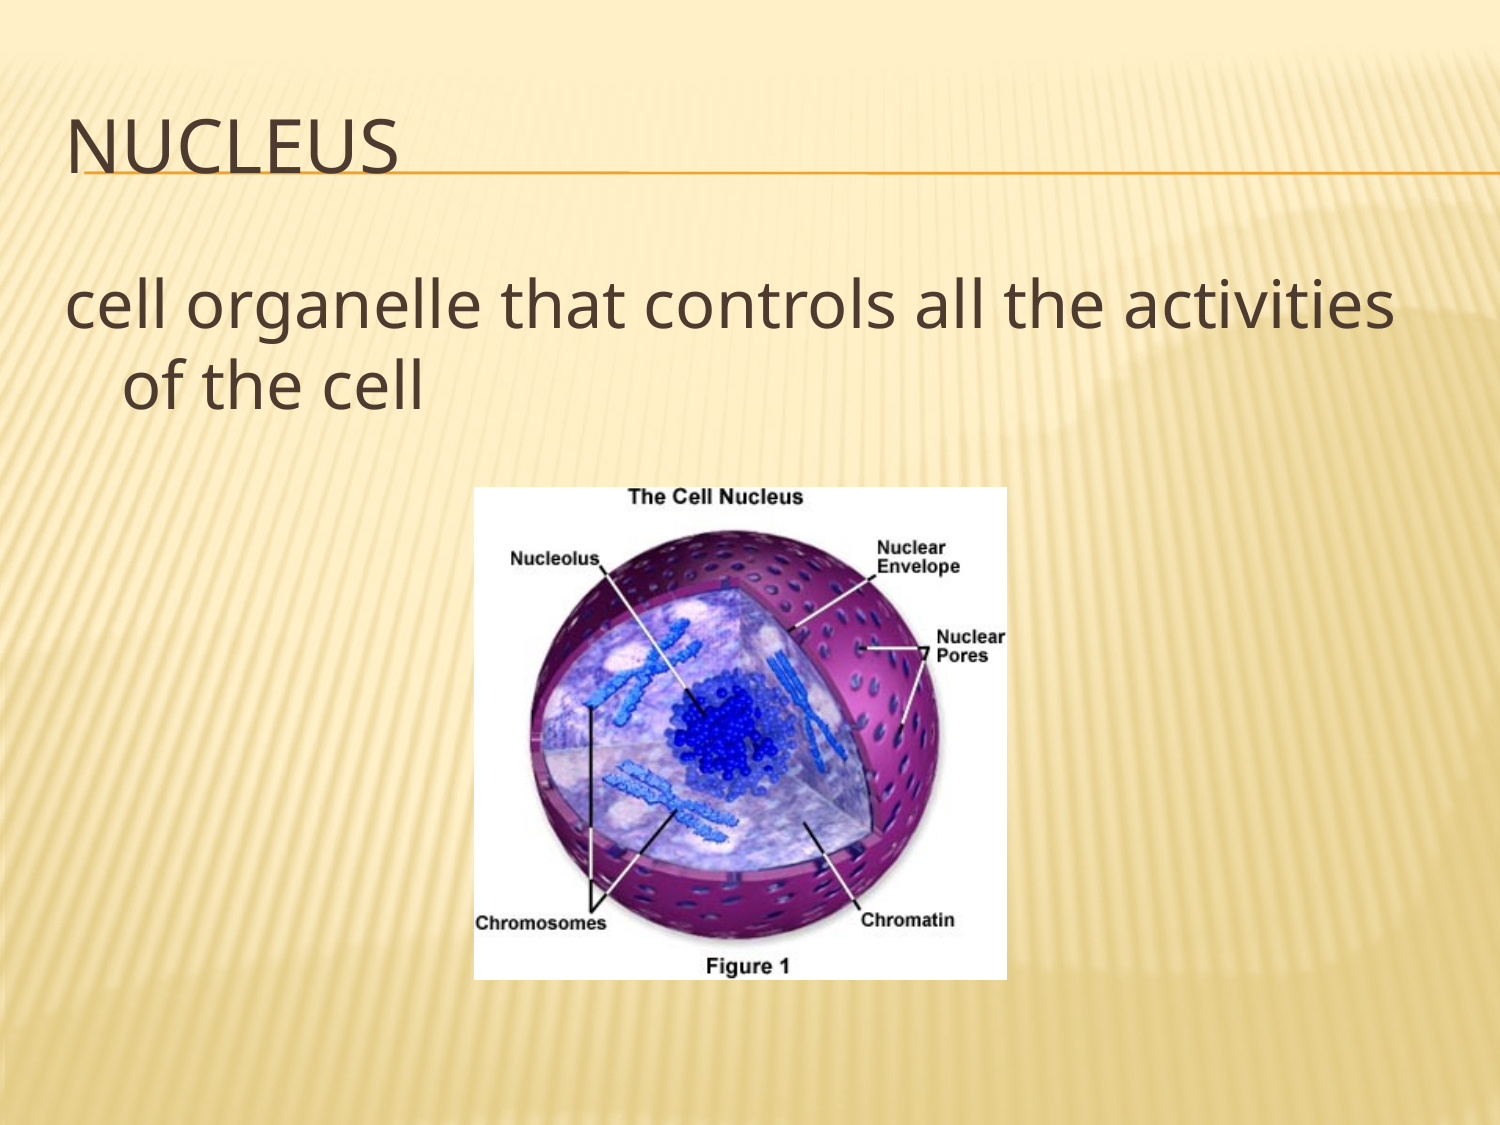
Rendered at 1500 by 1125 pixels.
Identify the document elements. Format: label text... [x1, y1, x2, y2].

title nucleus [50, 75, 1475, 213]
picture [474, 487, 1007, 980]
list cell organelle that controls all the activities of the cell [50, 254, 1475, 998]
